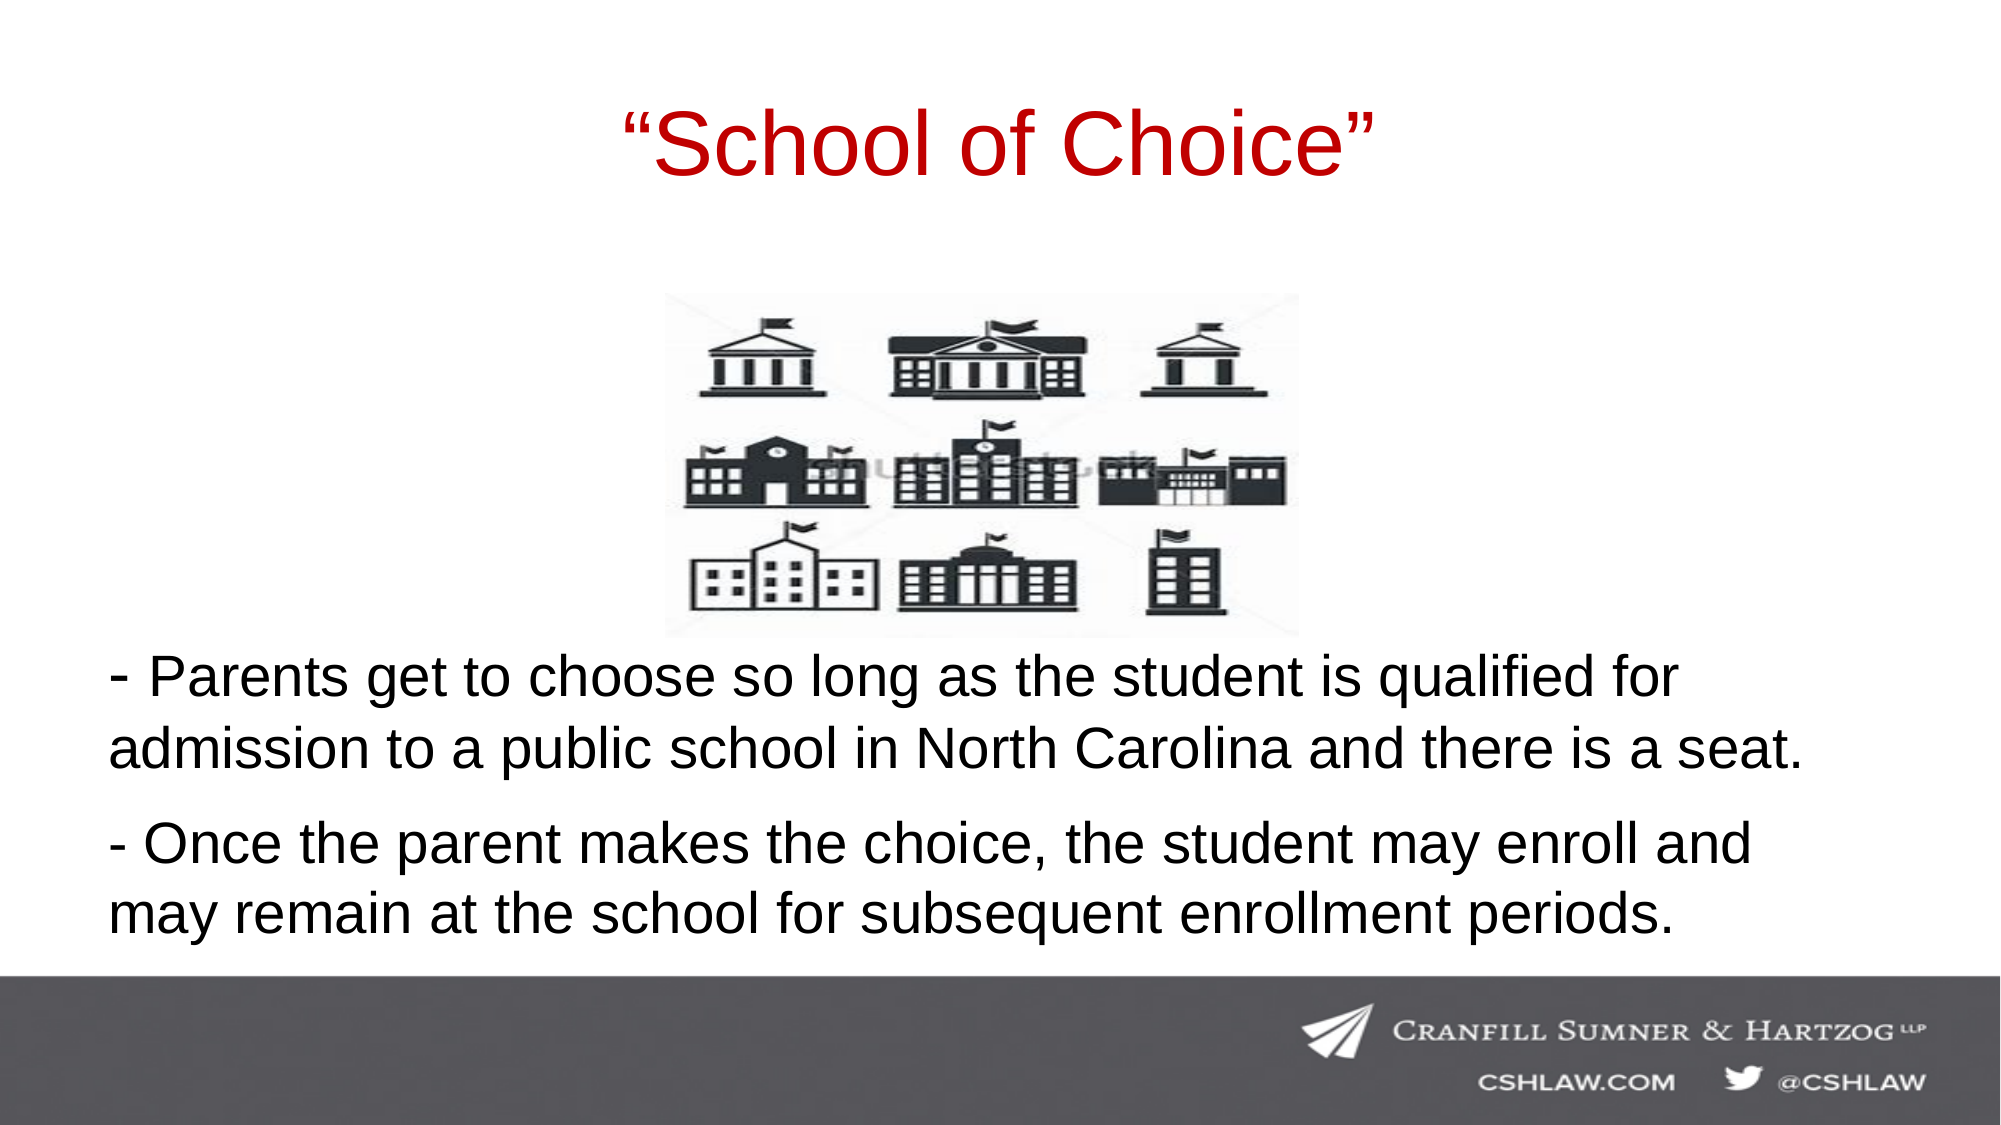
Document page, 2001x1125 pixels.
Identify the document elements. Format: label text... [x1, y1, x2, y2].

list - Parents get to choose so long as the student is qualified for admission to a public school in North Carolina and there is a seat. - Once the parent makes the choice, the student may enroll and may remain at the school for subsequent enrollment periods. [93, 307, 1894, 1050]
picture [0, 0, 2001, 1125]
title “School of Choice” [99, 45, 1900, 233]
